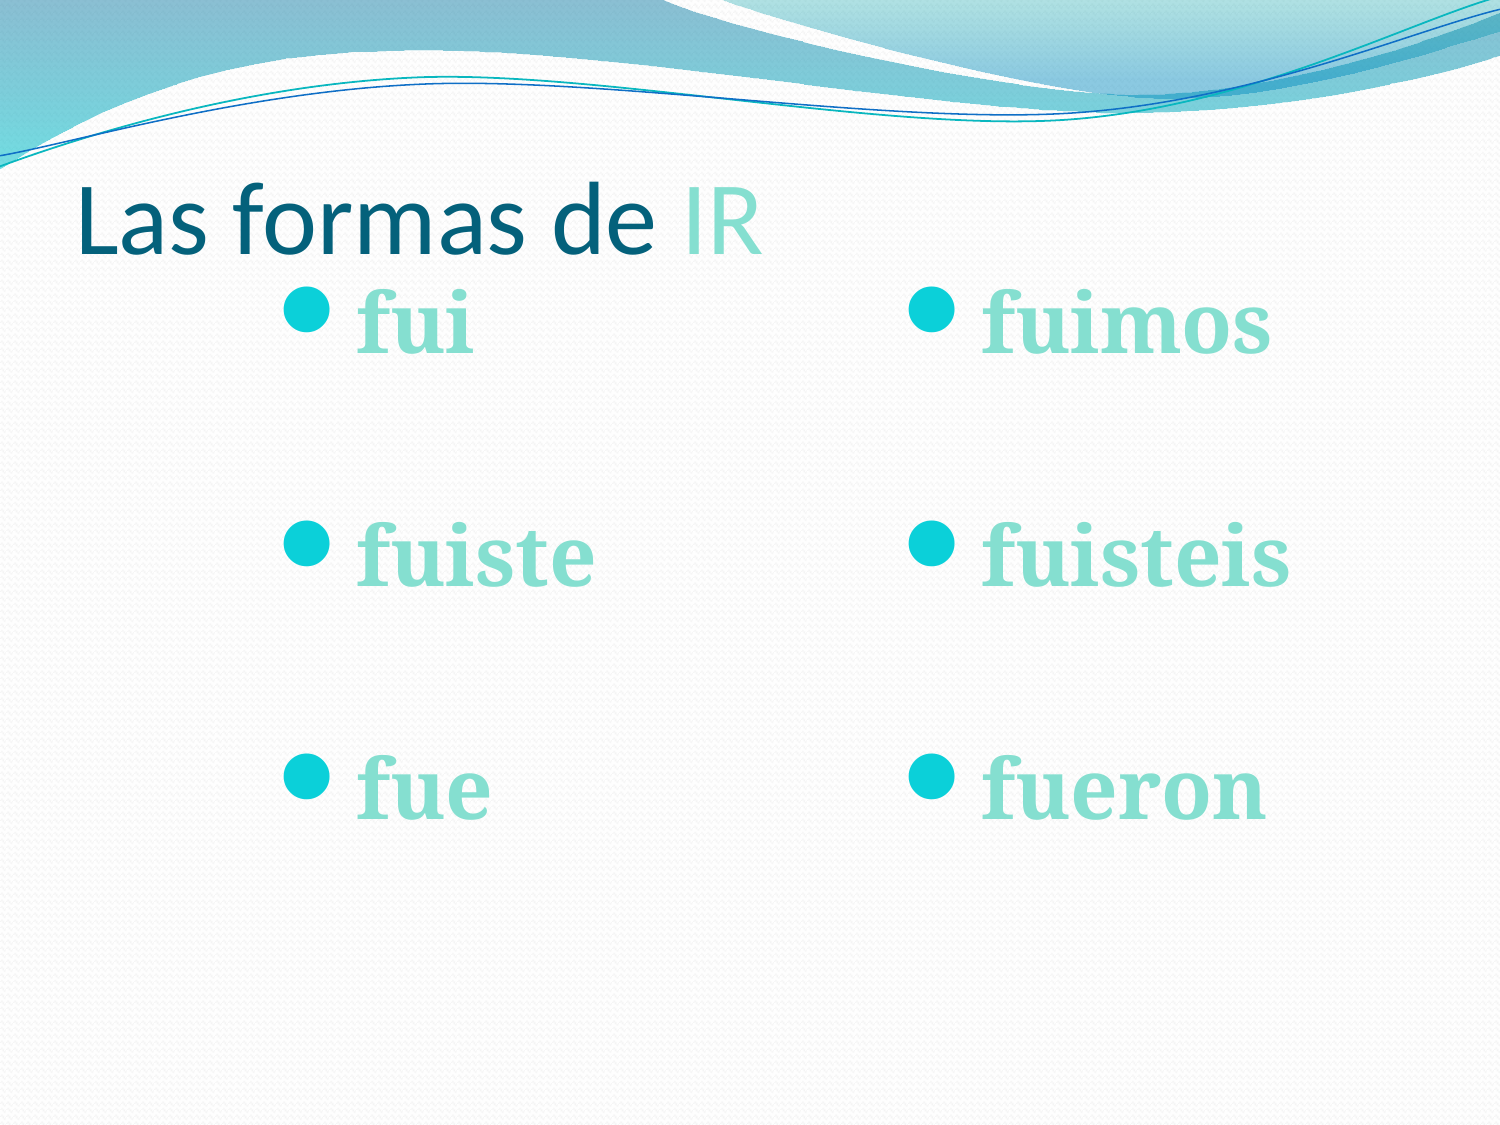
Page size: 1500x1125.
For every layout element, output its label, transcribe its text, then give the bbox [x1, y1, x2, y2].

list fui fuiste fue [262, 262, 738, 1005]
list fuimos fuisteis fueron [887, 262, 1425, 1005]
title Las formas de IR [75, 87, 1425, 275]
